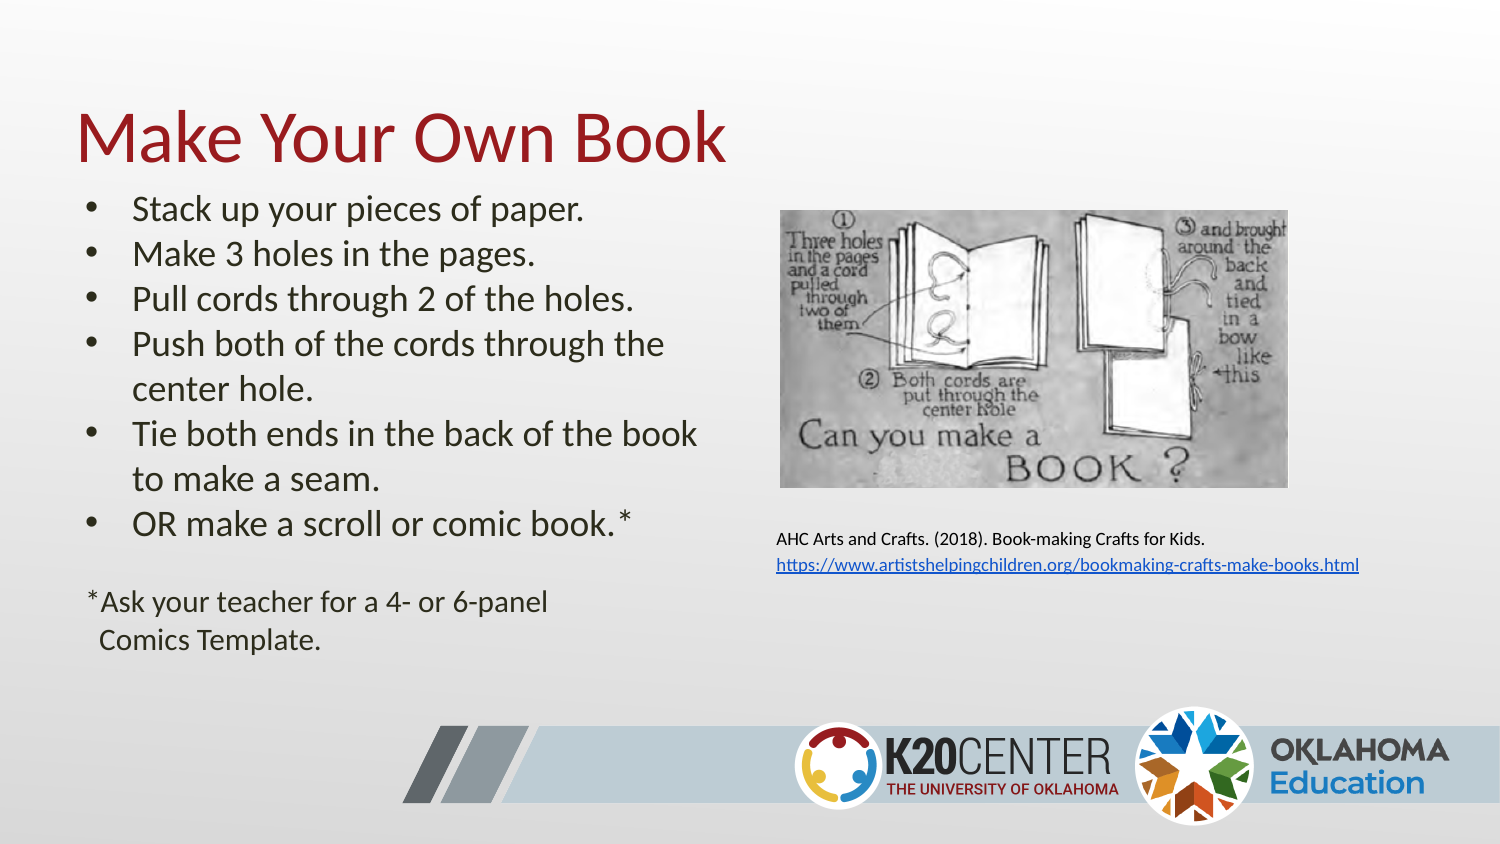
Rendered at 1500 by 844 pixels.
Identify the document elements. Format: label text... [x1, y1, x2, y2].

title Make Your Own Book [75, 36, 1425, 178]
picture [779, 210, 1289, 489]
text_box AHC Arts and Crafts. (2018). Book-making Crafts for Kids. https://www.artistshelpingchildren.org/bookmaking-crafts-make-books.html [761, 507, 1425, 590]
list Stack up your pieces of paper. Make 3 holes in the pages. Pull cords through 2 of the holes. Push both of the cords through the center hole. Tie both ends in the back of the book to make a seam. OR make a scroll or comic book.* *Ask your teacher for a 4- or 6-panel Comics Template. [48, 168, 739, 763]
picture [402, 706, 1500, 826]
